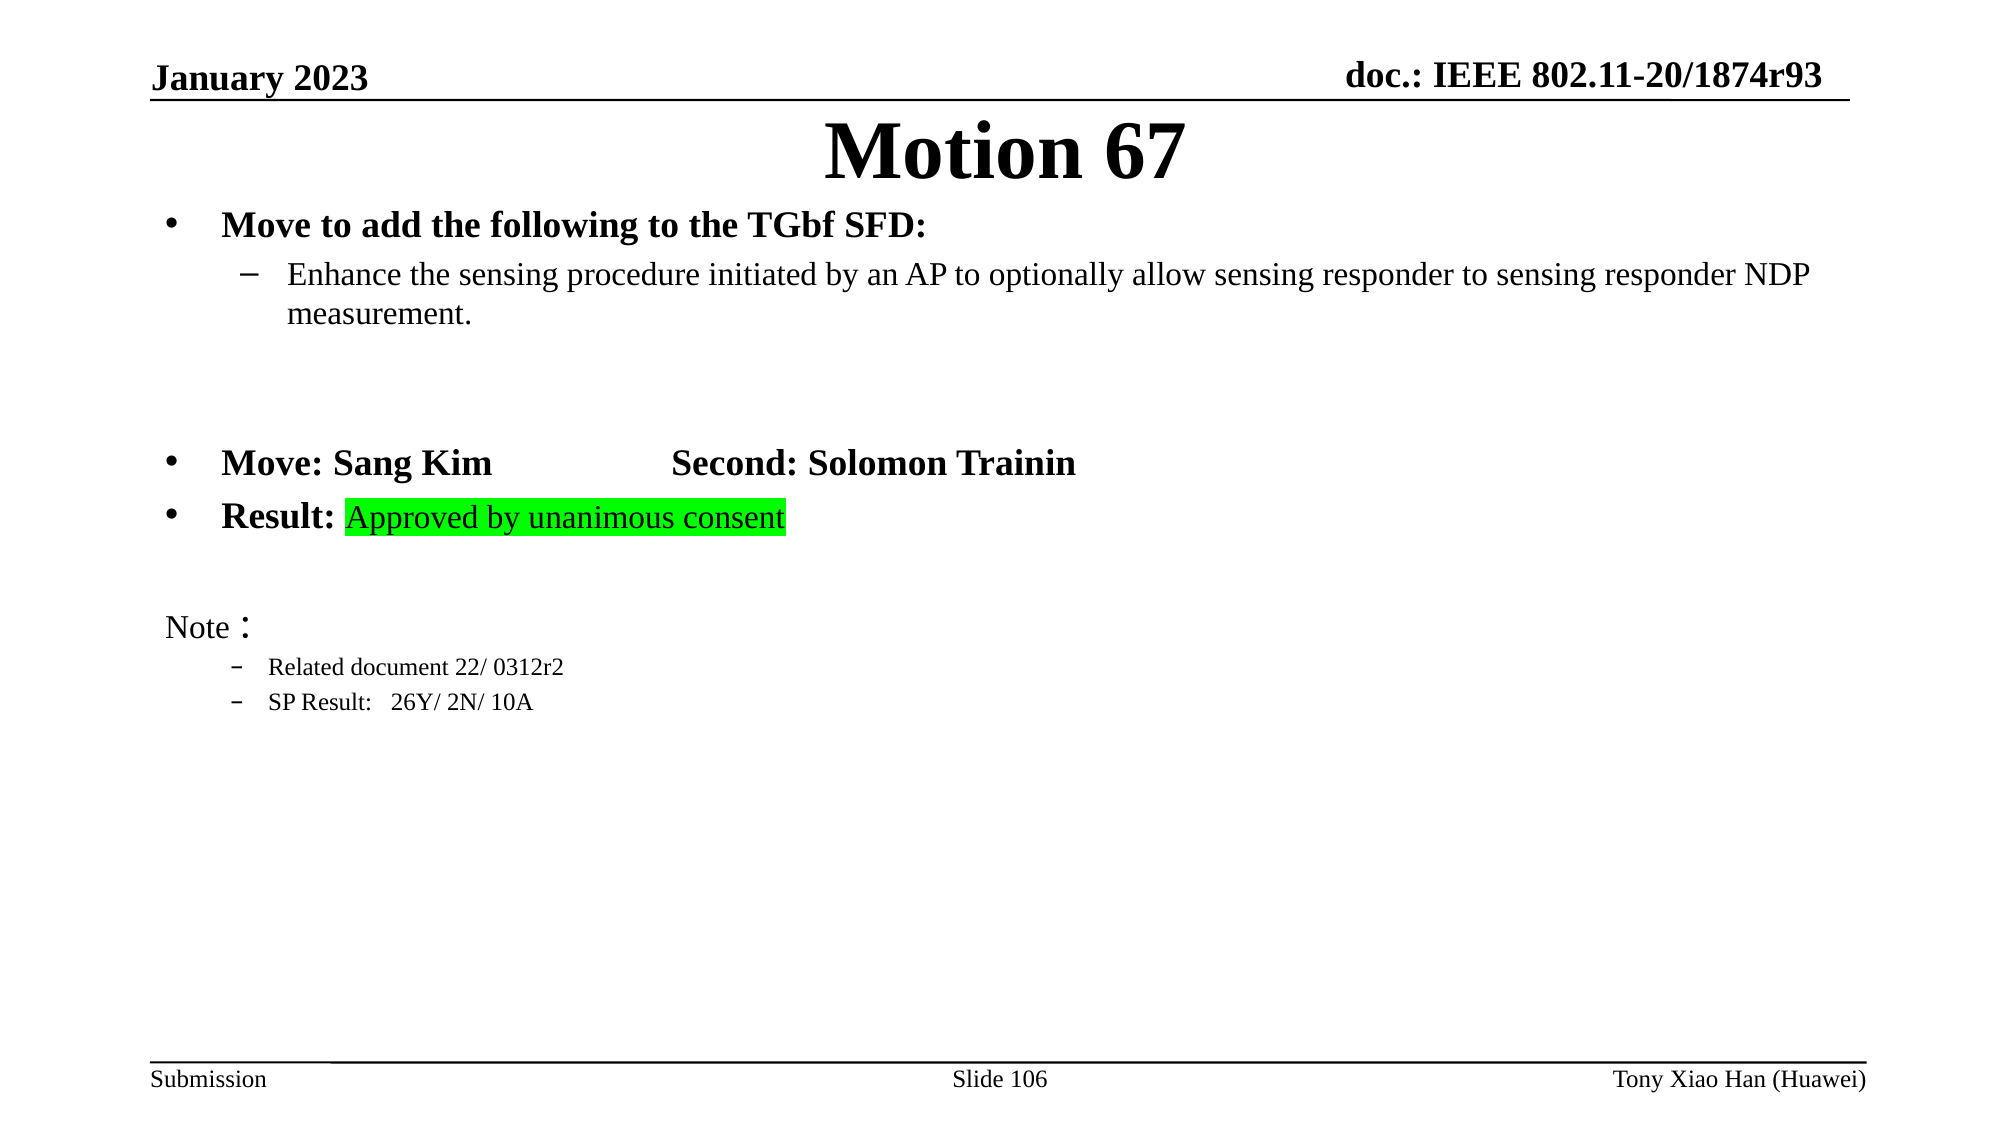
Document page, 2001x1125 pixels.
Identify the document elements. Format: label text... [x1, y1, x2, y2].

text_box Move to add the following to the TGbf SFD: Enhance the sensing procedure initiated by an AP to optionally allow sensing responder to sensing responder NDP measurement. Move: Sang Kim Second: Solomon Trainin Result: Approved by unanimous consent Note： Related document 22/ 0312r2 SP Result: 26Y/ 2N/ 10A [150, 162, 1850, 875]
text_box Motion 67 [368, 87, 1644, 162]
